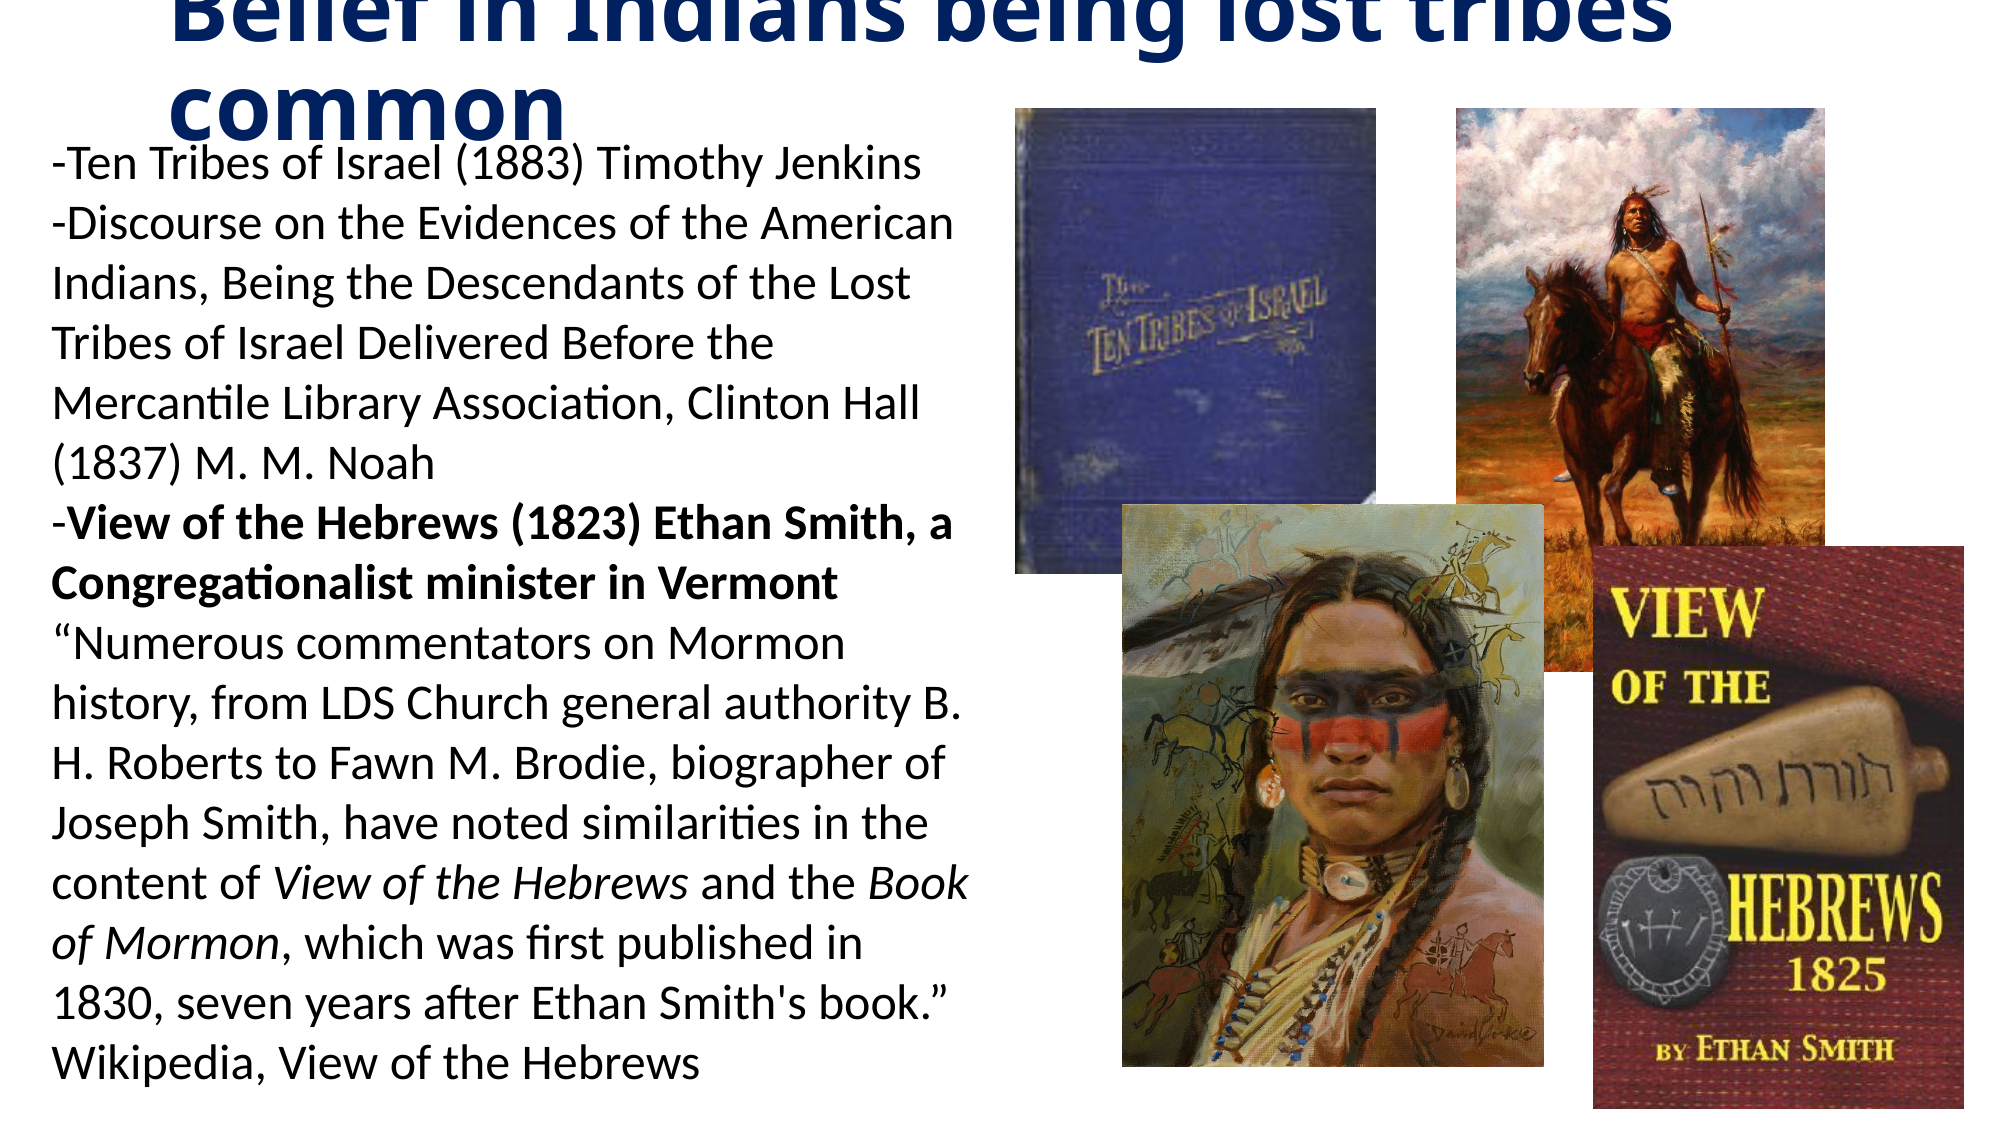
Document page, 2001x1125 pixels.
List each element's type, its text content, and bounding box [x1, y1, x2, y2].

title Belief in Indians being lost tribes common [152, 0, 1878, 171]
text_box -Ten Tribes of Israel (1883) Timothy Jenkins -Discourse on the Evidences of the American Indians, Being the Descendants of the Lost Tribes of Israel Delivered Before the Mercantile Library Association, Clinton Hall (1837) M. M. Noah -View of the Hebrews (1823) Ethan Smith, a Congregationalist minister in Vermont “Numerous commentators on Mormon history, from LDS Church general authority B. H. Roberts to Fawn M. Brodie, biographer of Joseph Smith, have noted similarities in the content of View of the Hebrews and the Book of Mormon, which was first published in 1830, seven years after Ethan Smith's book.” Wikipedia, View of the Hebrews [36, 121, 1000, 1097]
picture [1015, 108, 1964, 1109]
